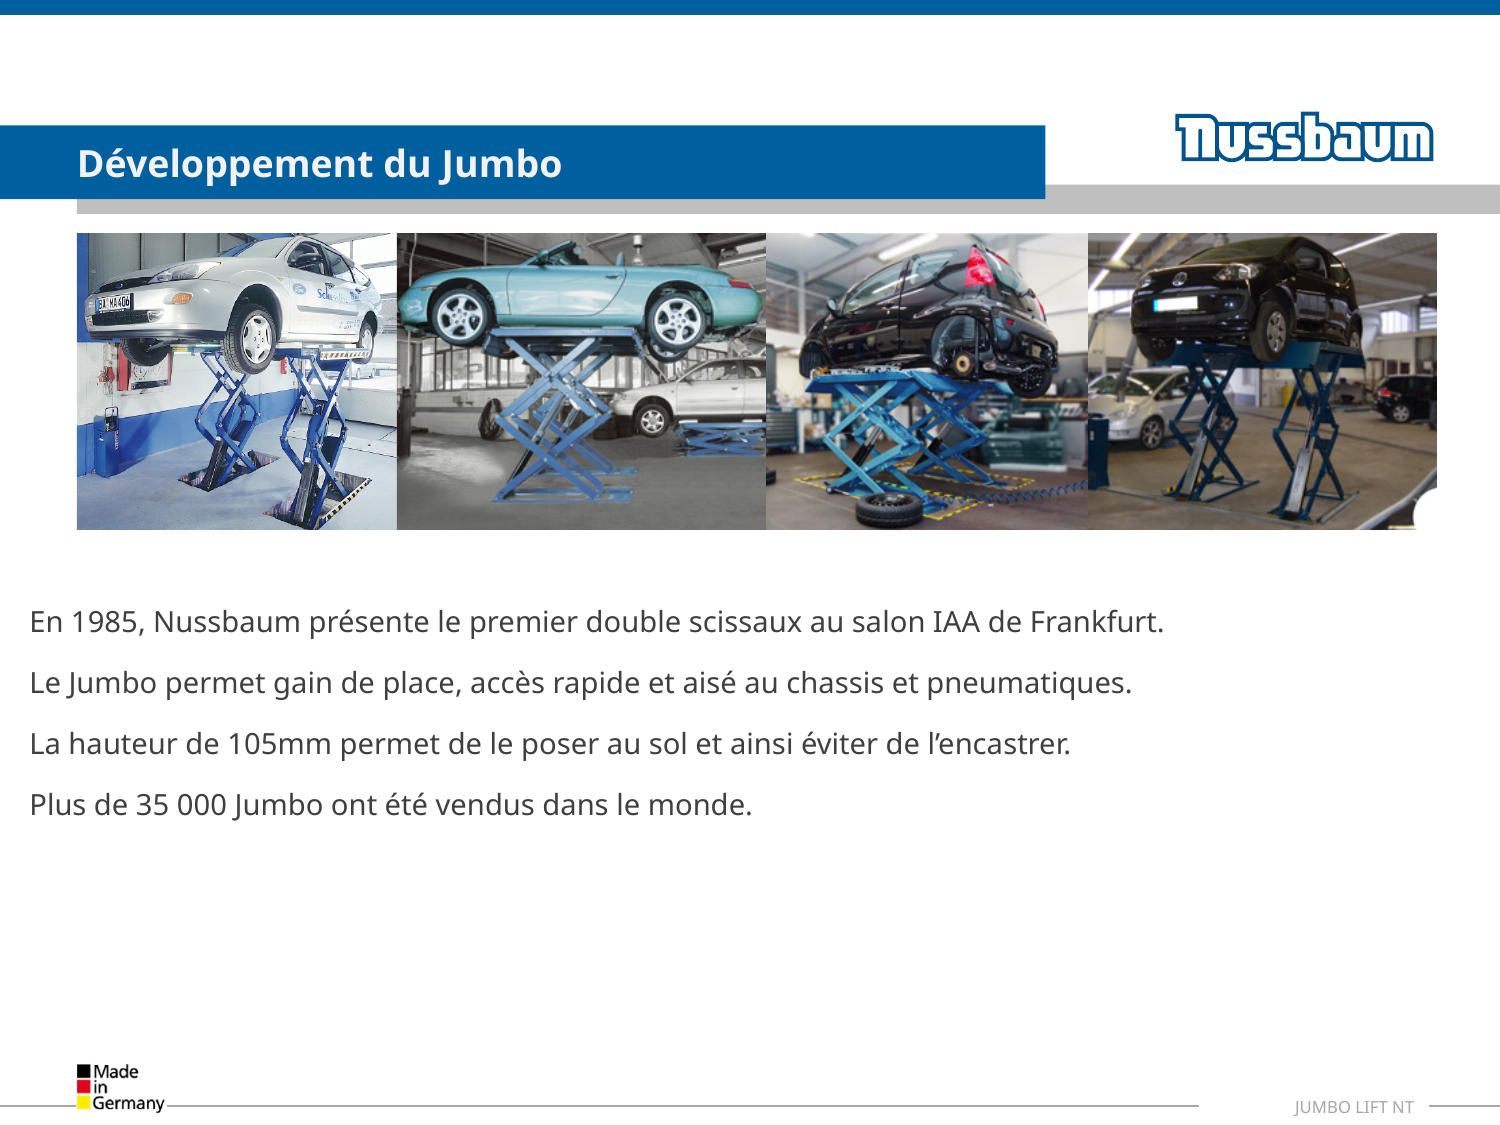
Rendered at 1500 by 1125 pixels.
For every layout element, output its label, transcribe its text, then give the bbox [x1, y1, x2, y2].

picture [76, 1062, 167, 1115]
footer JUMBO LIFT NT [1198, 1089, 1430, 1125]
list En 1985, Nussbaum présente le premier double scissaux au salon IAA de Frankfurt. Le Jumbo permet gain de place, accès rapide et aisé au chassis et pneumatiques. La hauteur de 105mm permet de le poser au sol et ainsi éviter de l’encastrer. Plus de 35 000 Jumbo ont été vendus dans le monde. [29, 585, 1483, 1048]
picture [76, 233, 1437, 530]
title Développement du Jumbo [76, 125, 1048, 200]
